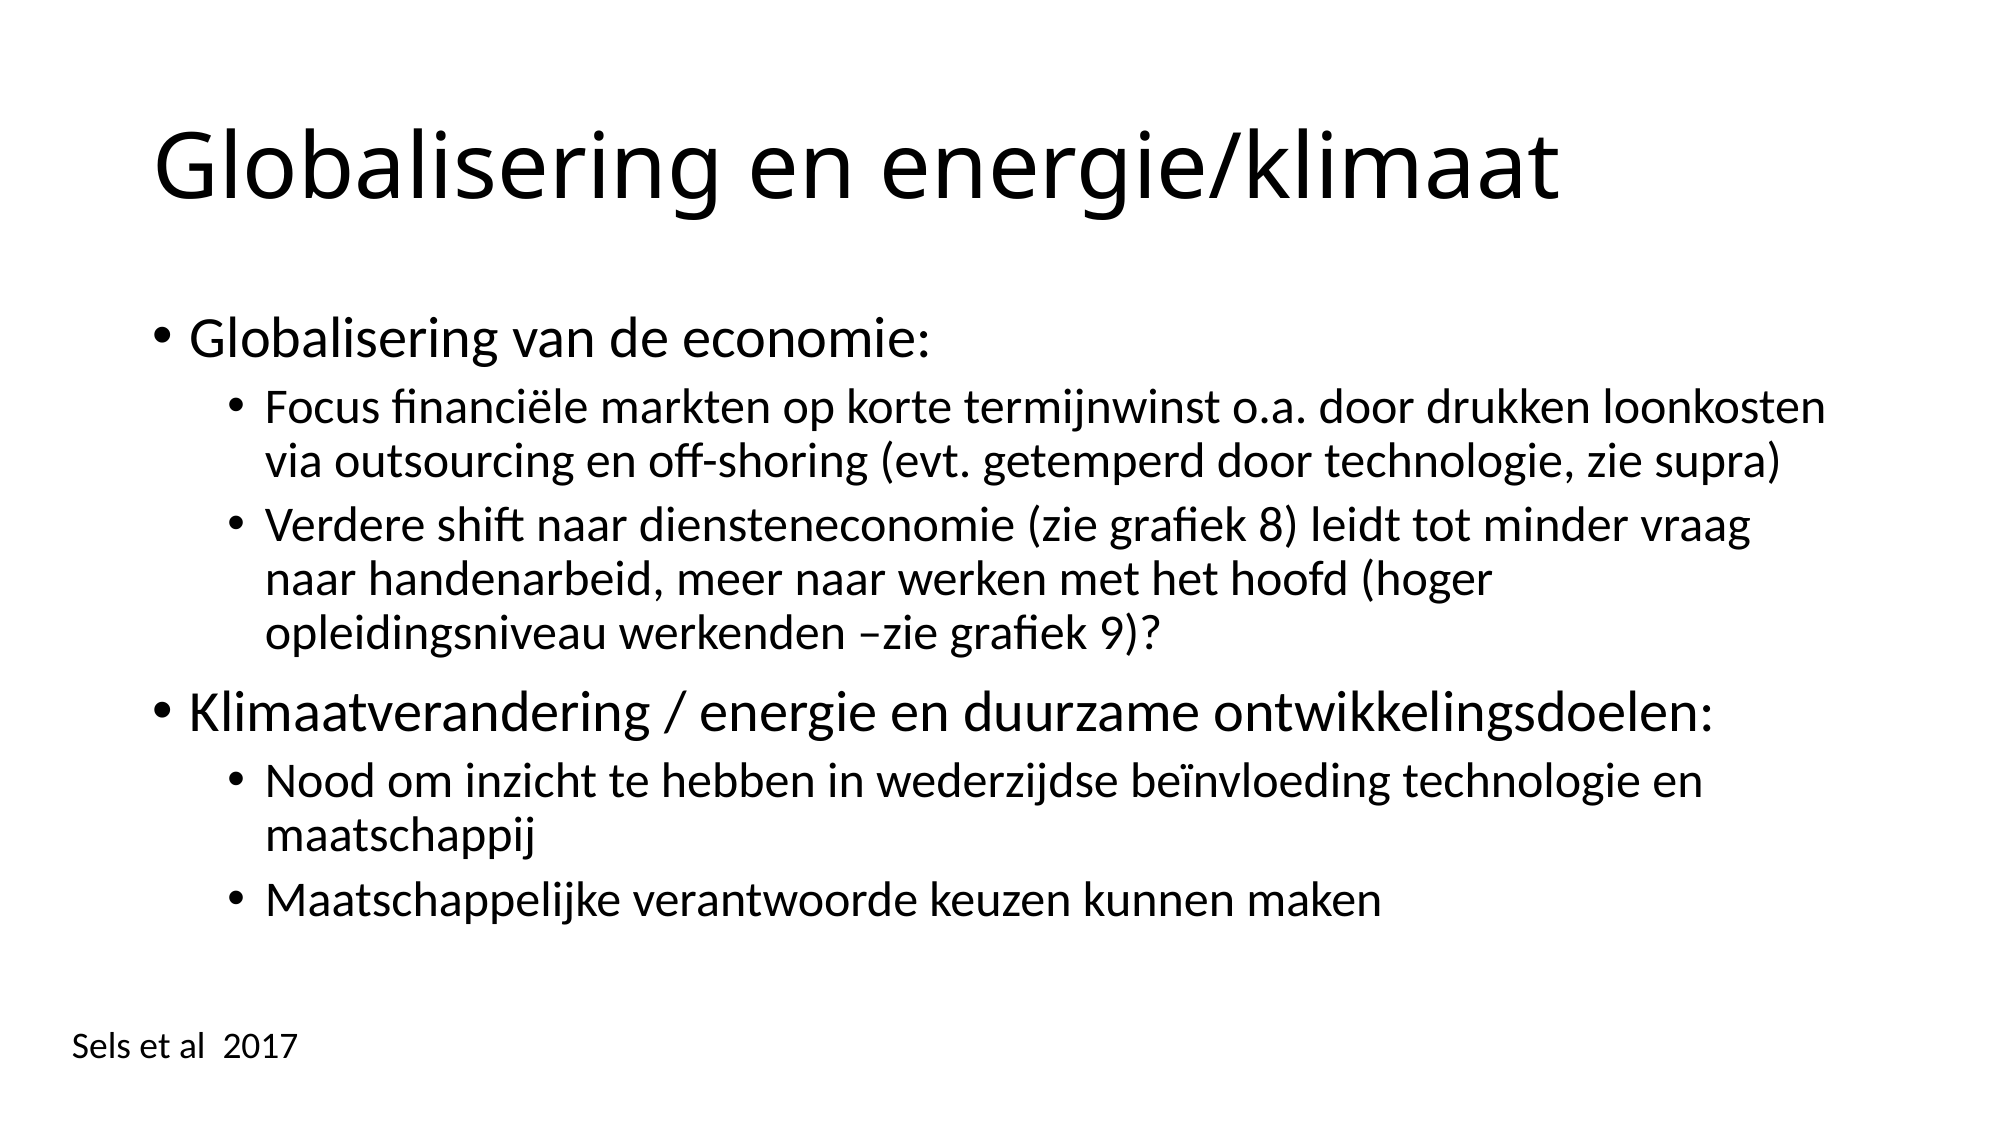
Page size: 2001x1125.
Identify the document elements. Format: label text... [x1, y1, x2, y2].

text_box Sels et al 2017 [57, 1013, 314, 1073]
title Globalisering en energie/klimaat [137, 59, 1863, 278]
list Globalisering van de economie: Focus financiële markten op korte termijnwinst o.a. door drukken loonkosten via outsourcing en off-shoring (evt. getemperd door technologie, zie supra) Verdere shift naar diensteneconomie (zie grafiek 8) leidt tot minder vraag naar handenarbeid, meer naar werken met het hoofd (hoger opleidingsniveau werkenden –zie grafiek 9)? Klimaatverandering / energie en duurzame ontwikkelingsdoelen: Nood om inzicht te hebben in wederzijdse beïnvloeding technologie en maatschappij Maatschappelijke verantwoorde keuzen kunnen maken [137, 299, 1863, 1014]
